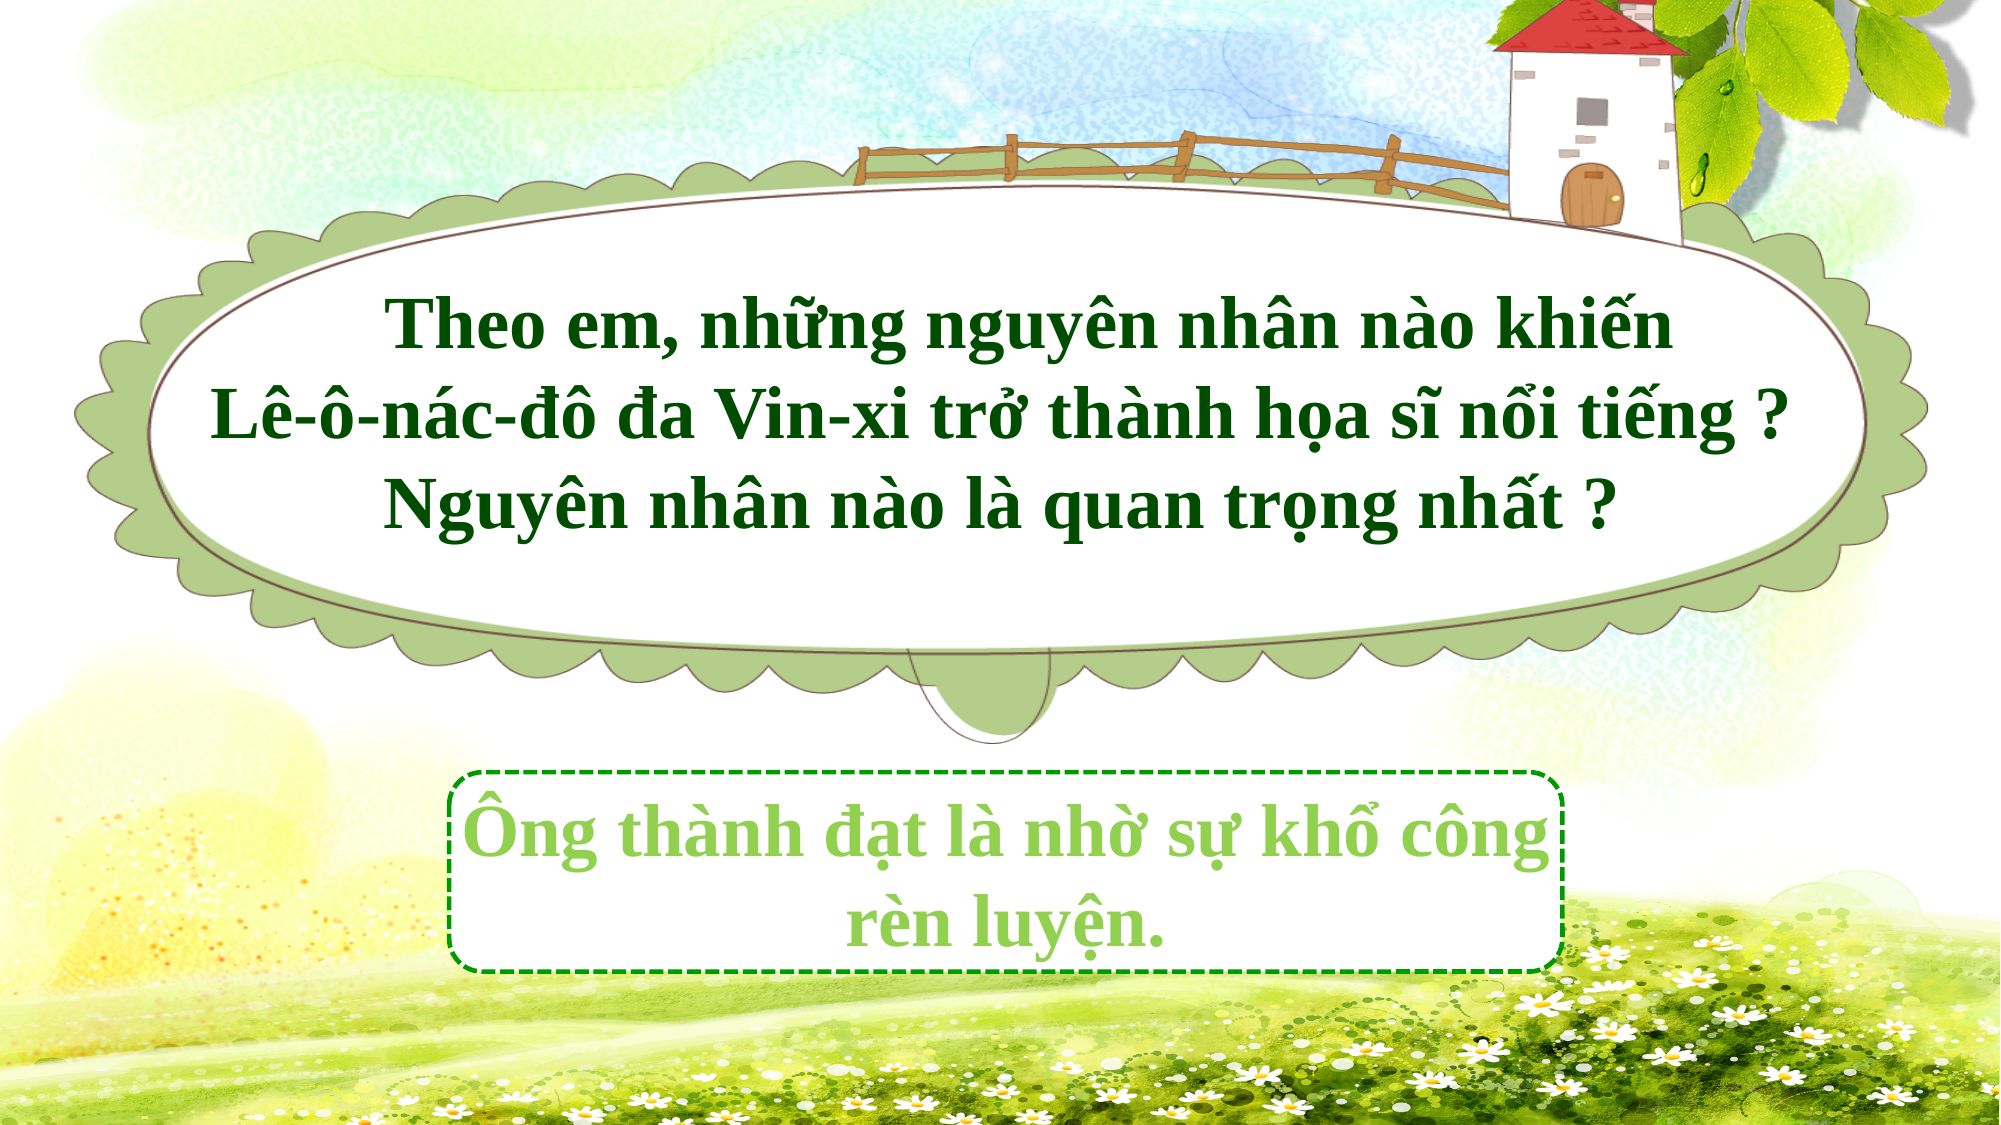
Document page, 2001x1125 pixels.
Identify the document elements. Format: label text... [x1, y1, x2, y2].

picture [0, 0, 2001, 1125]
text_box Ông thành đạt là nhờ sự khổ công rèn luyện. [448, 771, 1564, 973]
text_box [73, 0, 1930, 744]
